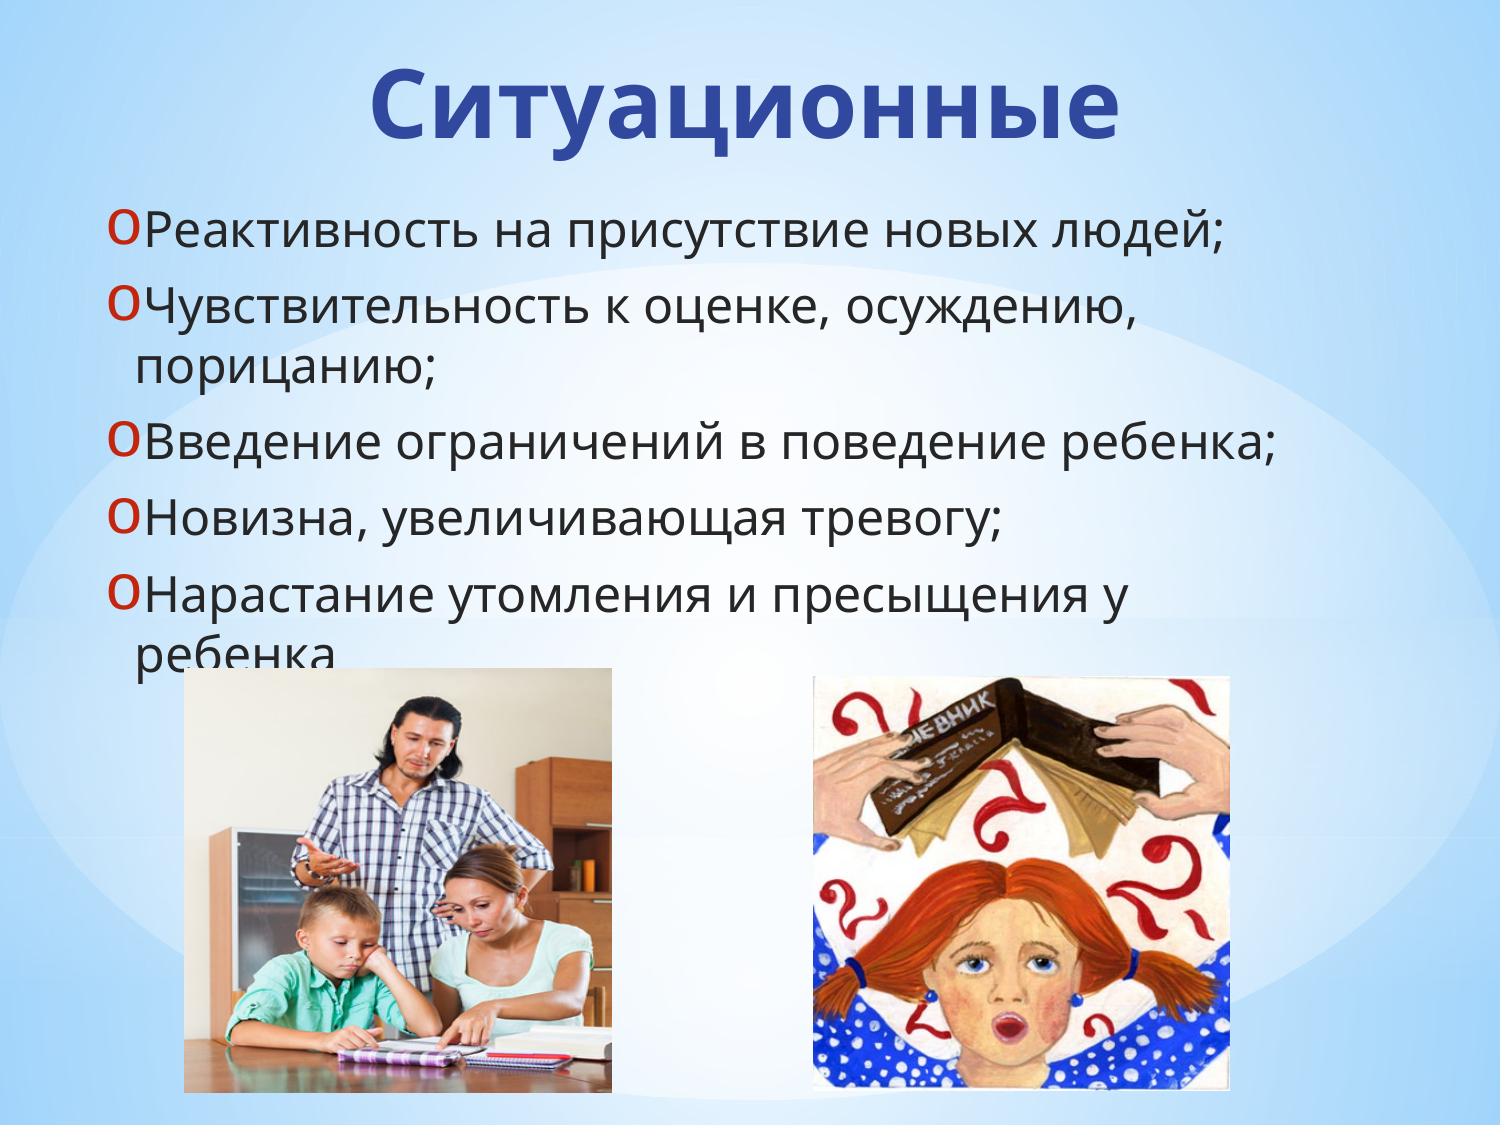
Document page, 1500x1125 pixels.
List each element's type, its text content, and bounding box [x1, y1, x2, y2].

picture [183, 668, 612, 1093]
picture [813, 676, 1230, 1092]
title Ситуационные [210, 35, 1280, 189]
list Реактивность на присутствие новых людей; Чувствительность к оценке, осуждению, порицанию; Введение ограничений в поведение ребенка; Новизна, увеличивающая тревогу; Нарастание утомления и пресыщения у ребенка [82, 189, 1320, 957]
